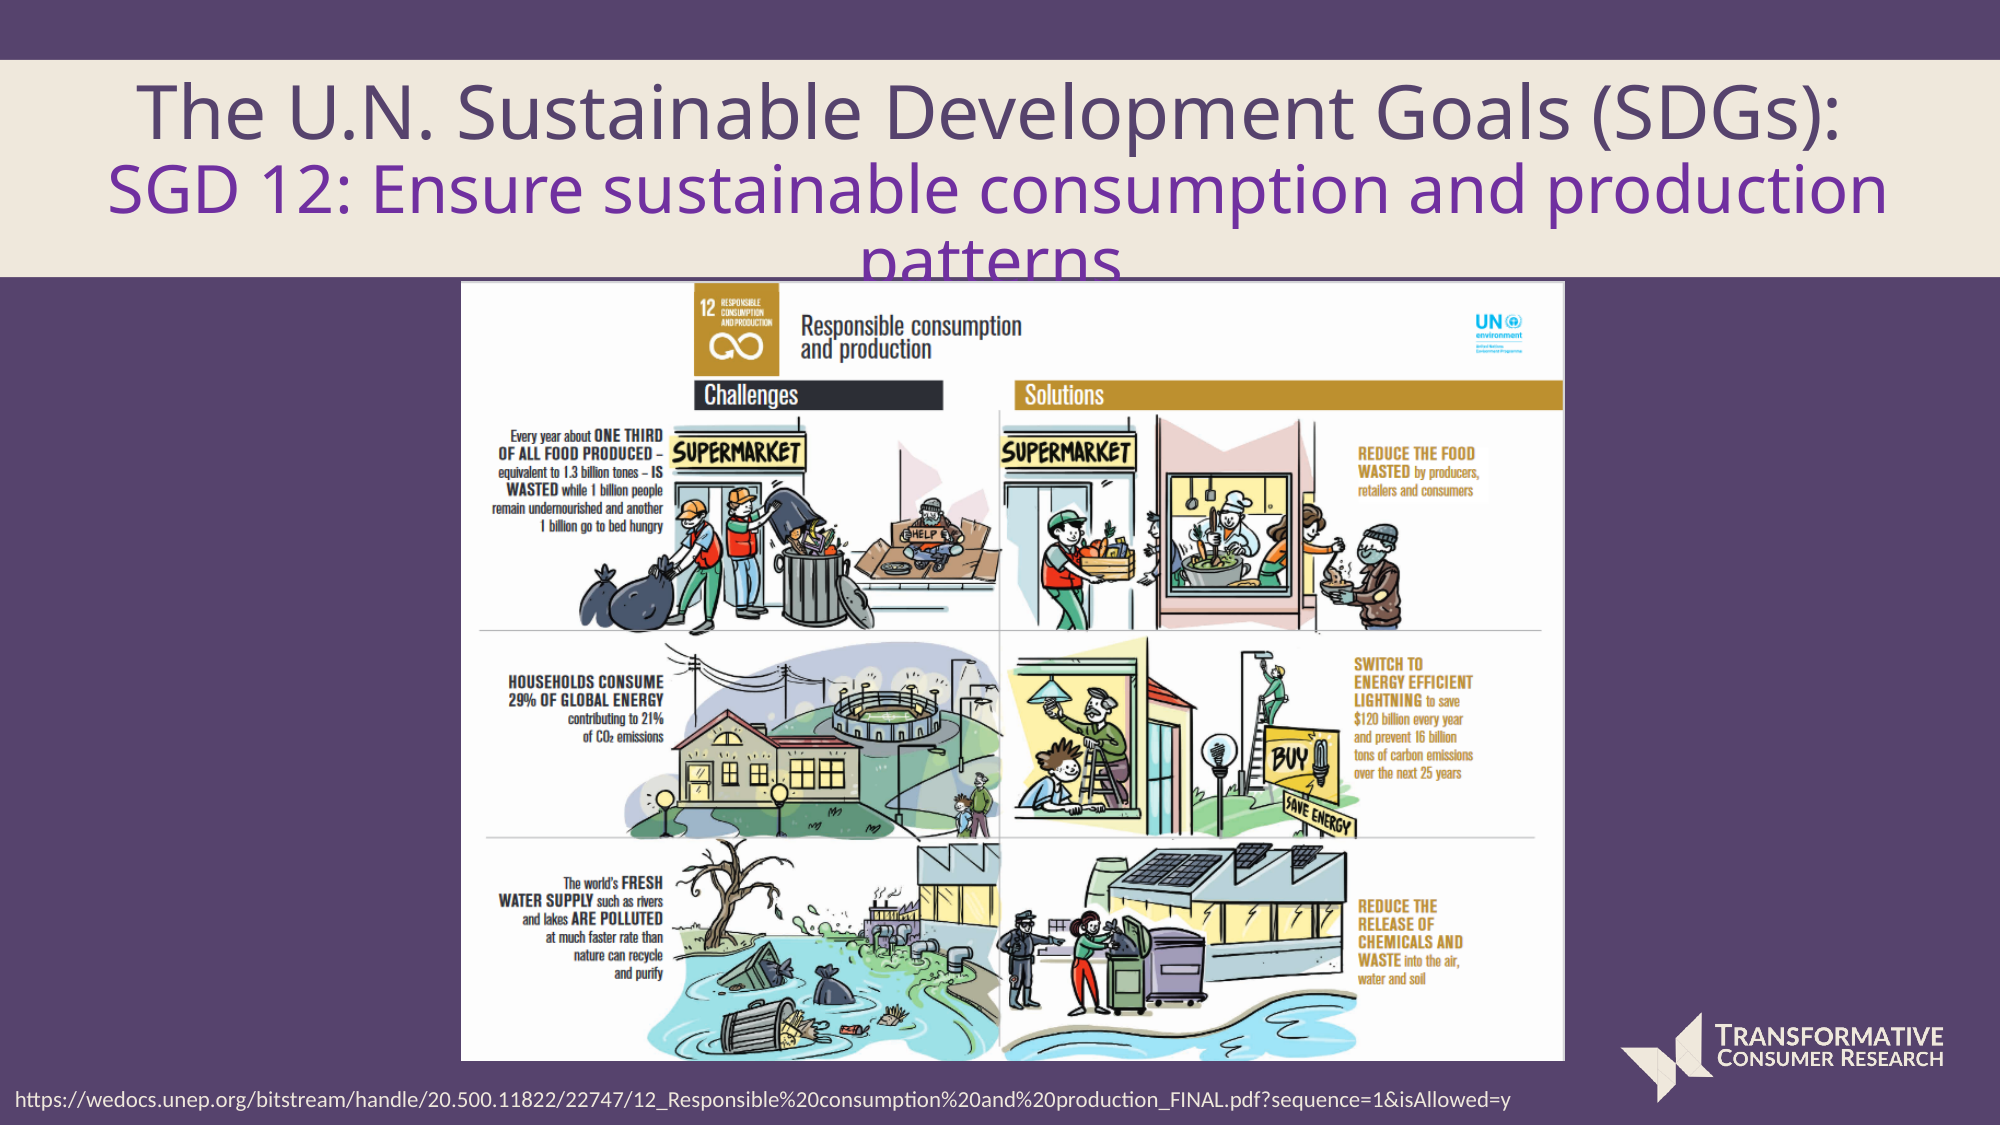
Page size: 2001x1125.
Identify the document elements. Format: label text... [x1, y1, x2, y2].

picture [461, 281, 1565, 1061]
text_box https://wedocs.unep.org/bitstream/handle/20.500.11822/22747/12_Responsible%20consumption%20and%20production_FINAL.pdf?sequence=1&isAllowed=y [0, 1077, 1628, 1120]
picture [1620, 1006, 1973, 1103]
title The U.N. Sustainable Development Goals (SDGs): SGD 12: Ensure sustainable consumption and production patterns [0, 67, 2000, 276]
